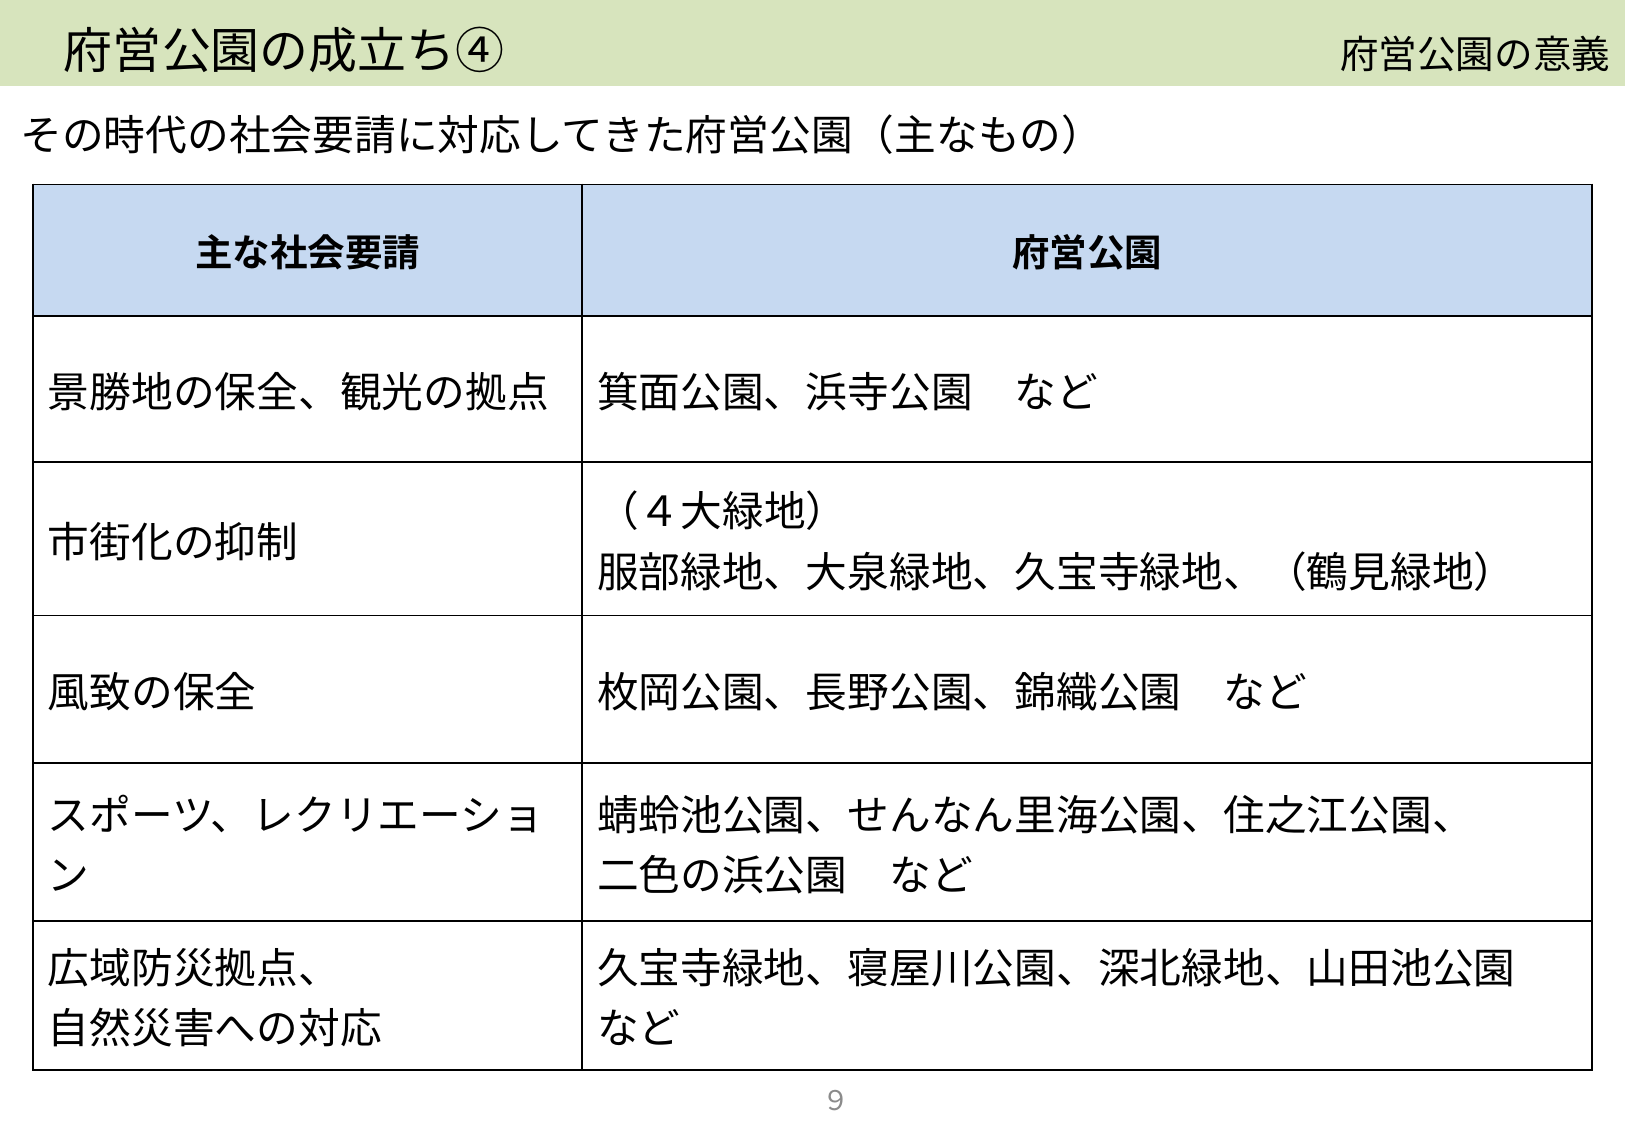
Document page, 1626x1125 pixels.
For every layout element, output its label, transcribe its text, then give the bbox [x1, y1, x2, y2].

table_cell 枚岡公園、長野公園、錦織公園 など [583, 616, 1591, 762]
table_cell 箕面公園、浜寺公園 など [583, 317, 1591, 461]
table_cell （４大緑地） 服部緑地、大泉緑地、久宝寺緑地、（鶴見緑地） [583, 463, 1591, 615]
text_box その時代の社会要請に対応してきた府営公園（主なもの） [5, 101, 1119, 167]
table_header 府営公園 [583, 185, 1591, 315]
text_box 府営公園の意義 [736, 0, 1625, 86]
table_cell スポーツ、レクリエーション [34, 764, 581, 920]
table_cell 蜻蛉池公園、せんなん里海公園、住之江公園、 二色の浜公園 など [583, 764, 1591, 920]
table_cell 景勝地の保全、観光の拠点 [34, 317, 581, 461]
table_cell 風致の保全 [34, 616, 581, 762]
text_box 府営公園の成立ち④ [0, 0, 736, 86]
table_cell 市街化の抑制 [34, 463, 581, 615]
table_cell 広域防災拠点、 自然災害への対応 [34, 922, 581, 1069]
slide_number ９ [486, 1069, 866, 1125]
table_cell 久宝寺緑地、寝屋川公園、深北緑地、山田池公園 など [583, 922, 1591, 1069]
table_header 主な社会要請 [34, 185, 581, 315]
